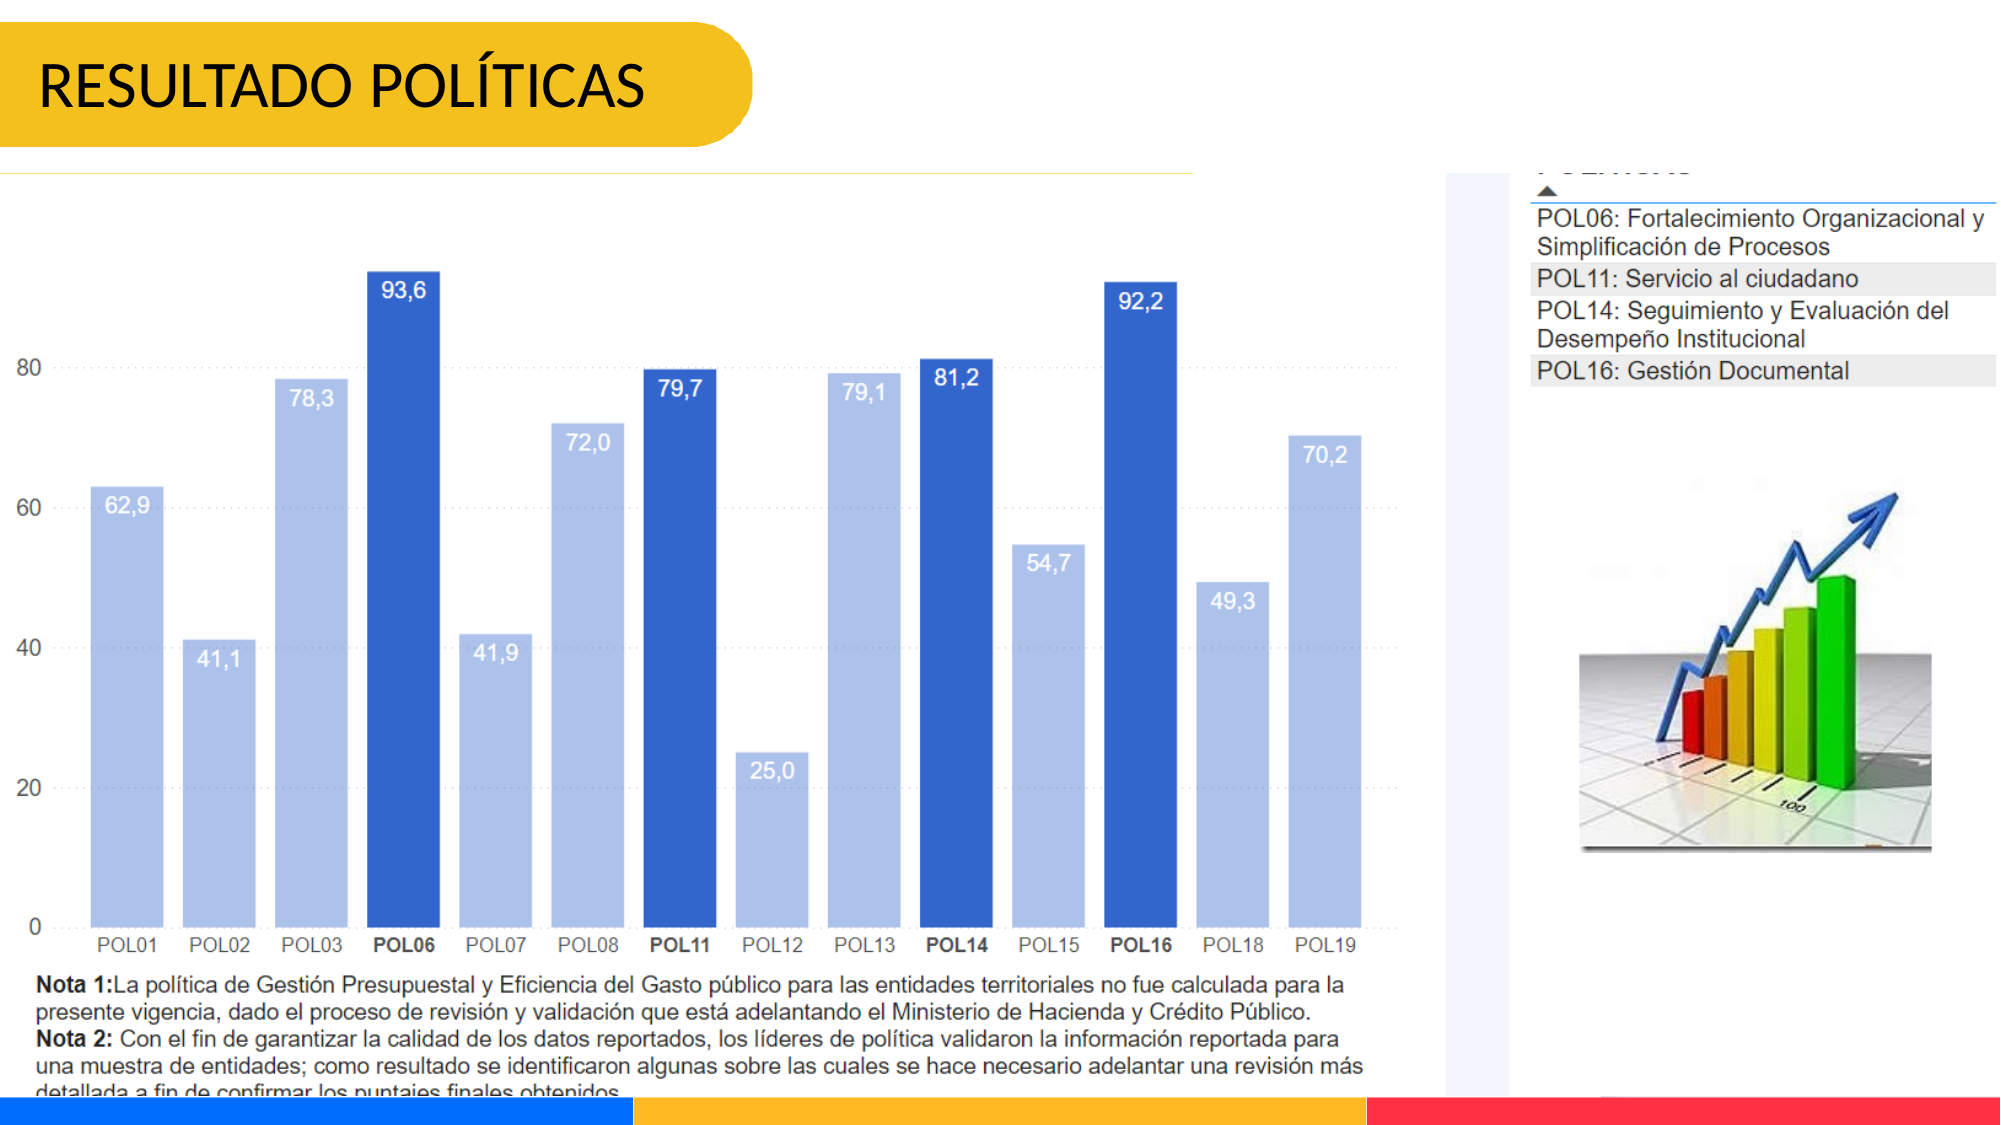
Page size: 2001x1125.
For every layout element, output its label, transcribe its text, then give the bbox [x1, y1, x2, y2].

text_box RESULTADO POLÍTICAS [23, 33, 719, 128]
picture [0, 0, 2000, 1125]
